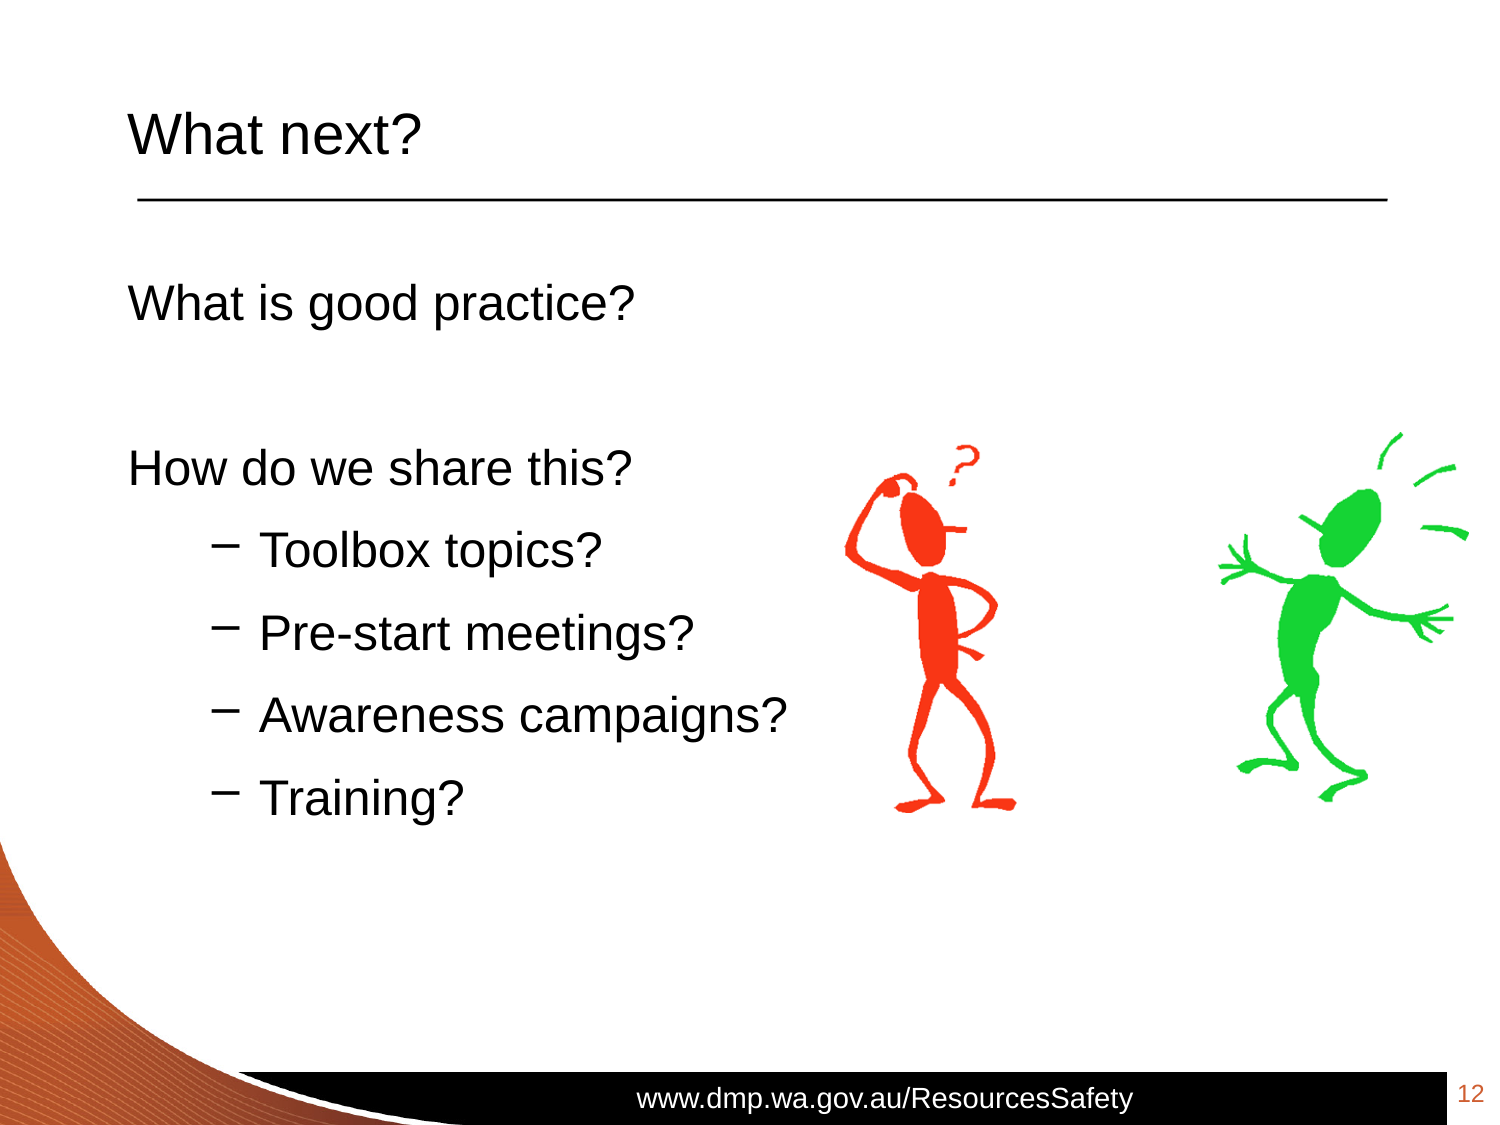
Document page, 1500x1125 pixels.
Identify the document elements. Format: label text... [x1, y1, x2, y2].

picture [844, 432, 1469, 814]
picture [0, 825, 1447, 1125]
title What next? [112, 37, 1388, 226]
list What is good practice? How do we share this? Toolbox topics? Pre-start meetings? Awareness campaigns? Training? [112, 262, 1388, 1001]
slide_number 12 [1293, 1070, 1500, 1125]
